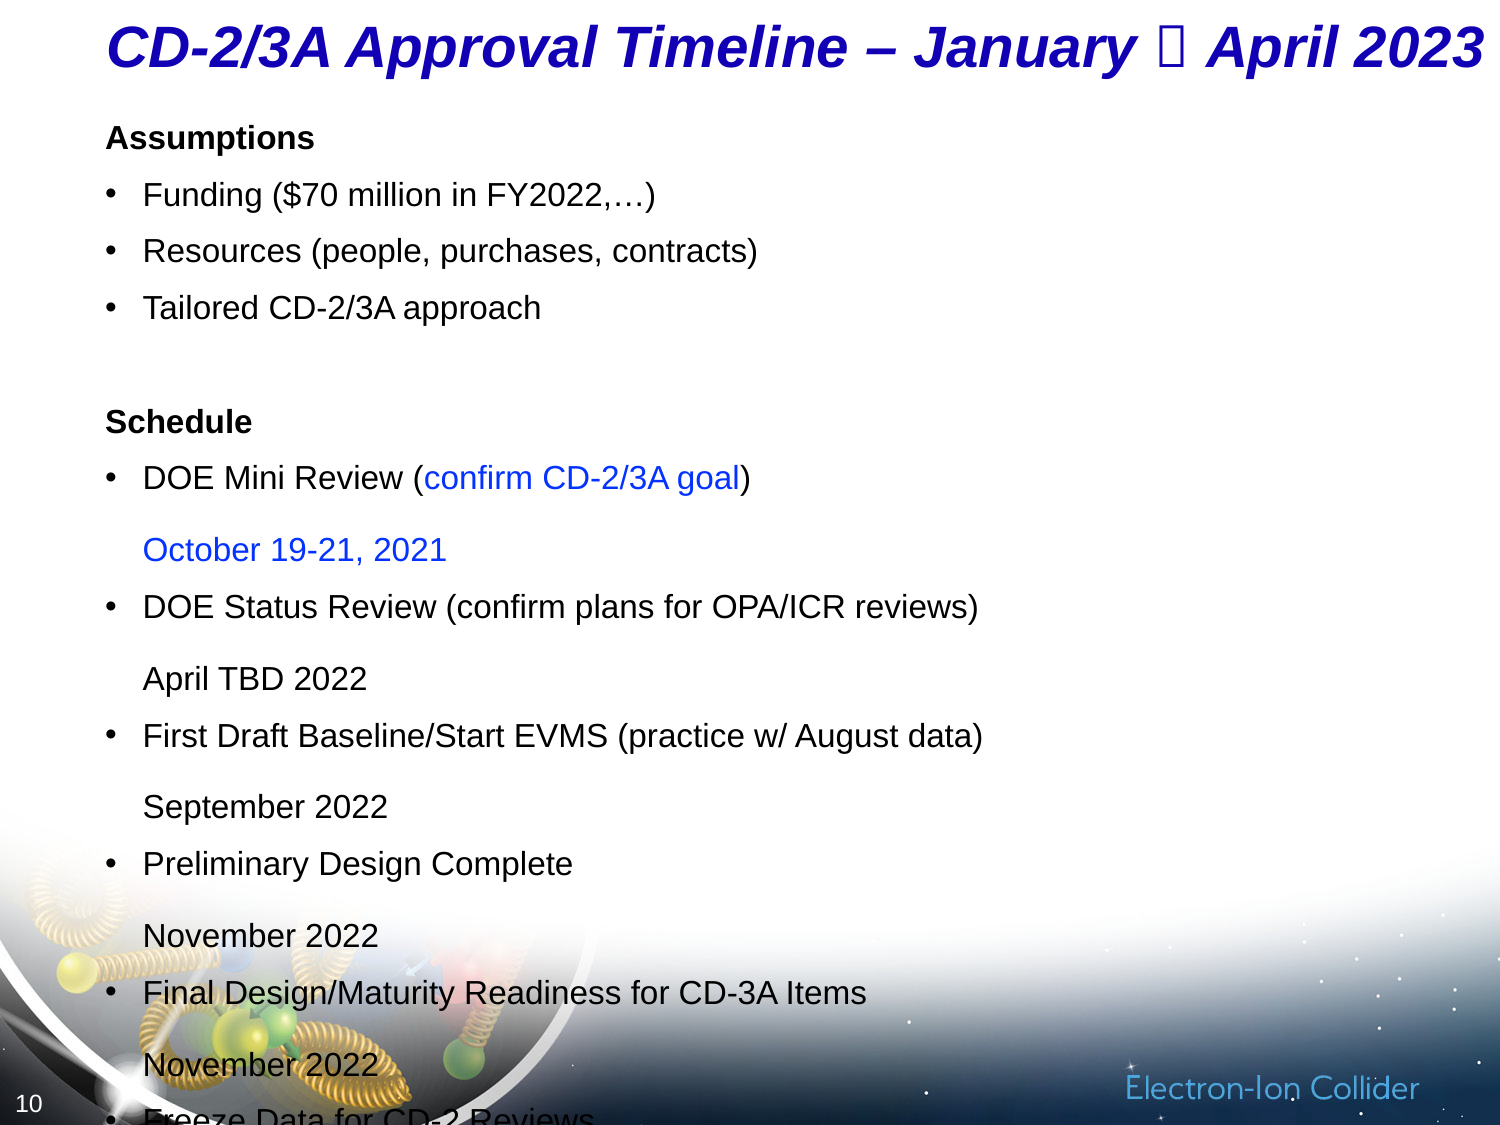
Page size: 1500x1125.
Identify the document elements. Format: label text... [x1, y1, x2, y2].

picture [0, 97, 1500, 1125]
slide_number 10 [0, 1081, 338, 1125]
list Assumptions Funding ($70 million in FY2022,…) Resources (people, purchases, contracts) Tailored CD-2/3A approach Schedule DOE Mini Review (confirm CD-2/3A goal) October 19-21, 2021 DOE Status Review (confirm plans for OPA/ICR reviews) April TBD 2022 First Draft Baseline/Start EVMS (practice w/ August data) September 2022 Preliminary Design Complete November 2022 Final Design/Maturity Readiness for CD-3A Items November 2022 Freeze Data for CD-2 Reviews November 2022 Preliminary Design Review November 2022 Director’s Review Early December 2022 Director’s Review Feedback/Corrections December2022 DOE OPA Review and ICR Late January 2023 [90, 113, 1410, 901]
text_box CD-2/3A Approval Timeline – January  April 2023 [0, 0, 1500, 97]
